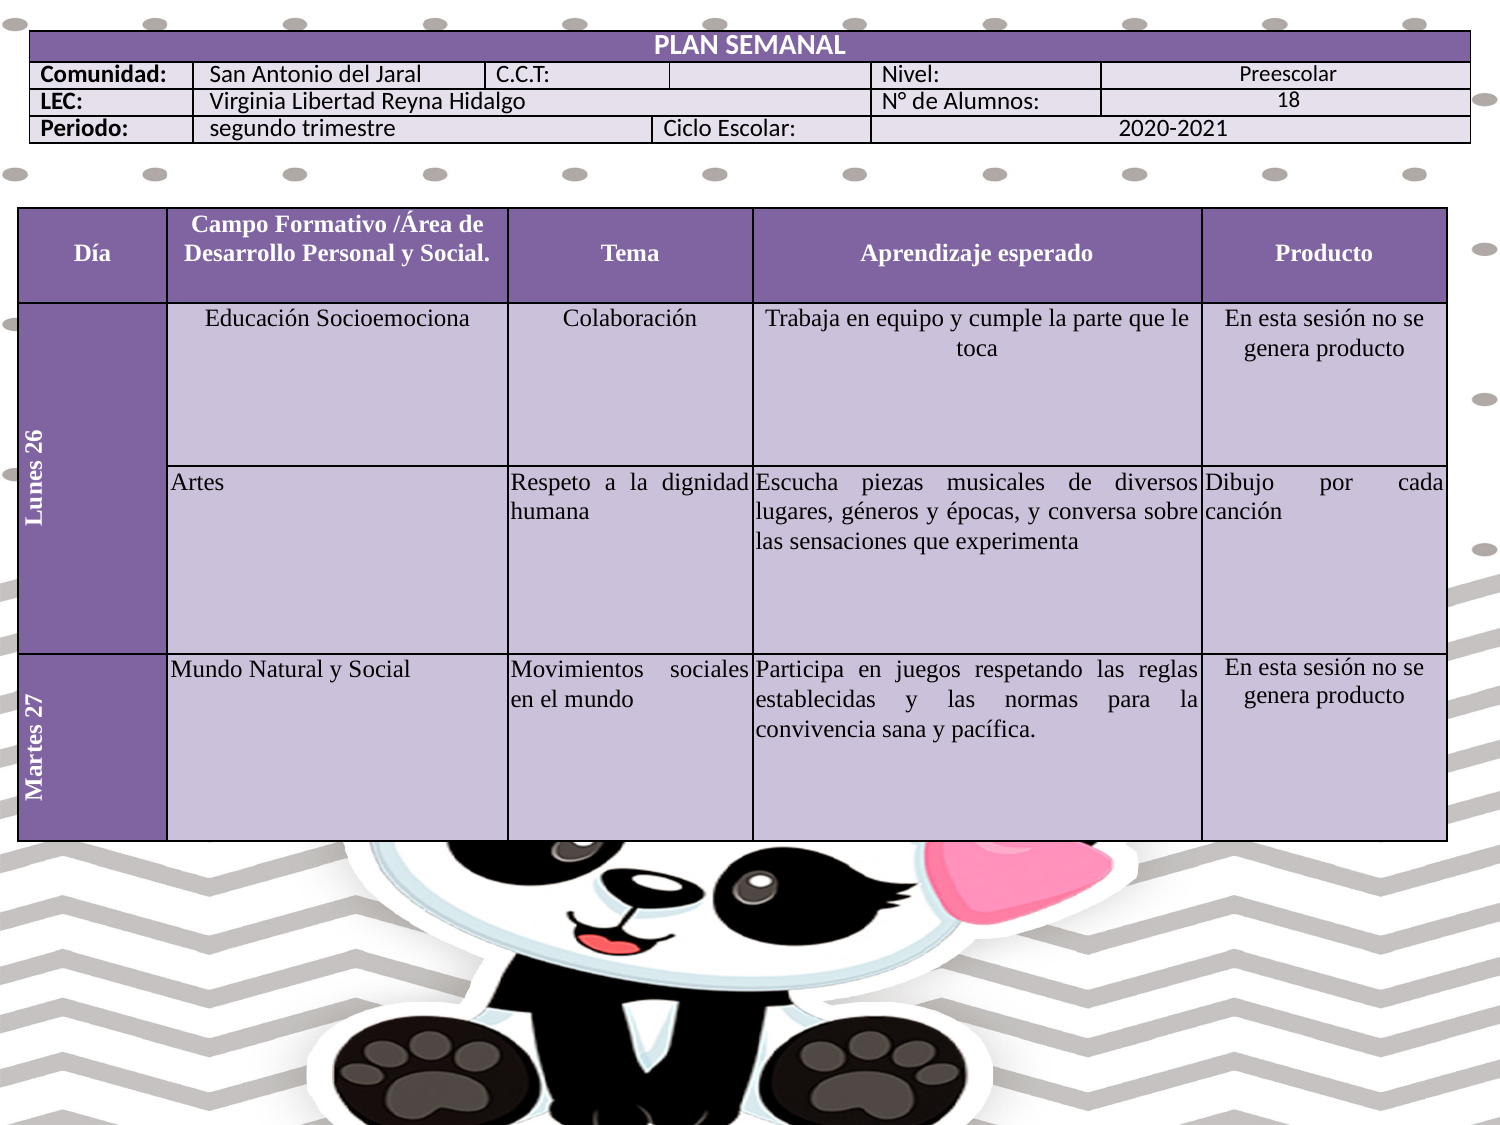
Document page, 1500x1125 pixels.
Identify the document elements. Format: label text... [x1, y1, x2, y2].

table_cell En esta sesión no se genera producto [1203, 304, 1446, 465]
table_header Producto [1203, 209, 1446, 302]
table_cell En esta sesión no se genera producto [1203, 655, 1446, 840]
table_cell C.C.T: [486, 63, 669, 88]
picture [0, 0, 1500, 1125]
table_cell N° de Alumnos: [872, 90, 1100, 115]
table_header Campo Formativo /Área de Desarrollo Personal y Social. [168, 209, 507, 302]
table_cell Martes 27 [19, 655, 166, 840]
table_cell Lunes 26 [19, 304, 166, 653]
table_cell Educación Socioemociona [168, 304, 507, 465]
table_cell 2020-2021 [872, 117, 1470, 142]
table_header Aprendizaje esperado [754, 209, 1201, 302]
table_cell Nivel: [872, 63, 1100, 88]
table_cell Dibujo por cada canción [1203, 467, 1446, 653]
table_cell Ciclo Escolar: [653, 117, 870, 142]
table_cell Periodo: [30, 117, 192, 142]
table_header PLAN SEMANAL [30, 32, 1470, 61]
table_cell Mundo Natural y Social [168, 655, 507, 840]
table_cell Artes [168, 467, 507, 653]
table_cell Preescolar [1102, 63, 1470, 88]
table_header Tema [509, 209, 752, 302]
table_cell Virginia Libertad Reyna Hidalgo [194, 90, 870, 115]
table_cell Participa en juegos respetando las reglas establecidas y las normas para la convivencia sana y pacífica. [754, 655, 1201, 840]
table_header Día [19, 209, 166, 302]
table_cell San Antonio del Jaral [194, 63, 484, 88]
table_cell Comunidad: [30, 63, 192, 88]
table_cell Escucha piezas musicales de diversos lugares, géneros y épocas, y conversa sobre las sensaciones que experimenta [754, 467, 1201, 653]
table_cell Respeto a la dignidad humana [509, 467, 752, 653]
table_cell Colaboración [509, 304, 752, 465]
table_cell Movimientos sociales en el mundo [509, 655, 752, 840]
table_cell [670, 63, 870, 88]
table_cell Trabaja en equipo y cumple la parte que le toca [754, 304, 1201, 465]
table_cell segundo trimestre [194, 117, 651, 142]
table_cell LEC: [30, 90, 192, 115]
table_cell 18 [1102, 90, 1470, 115]
